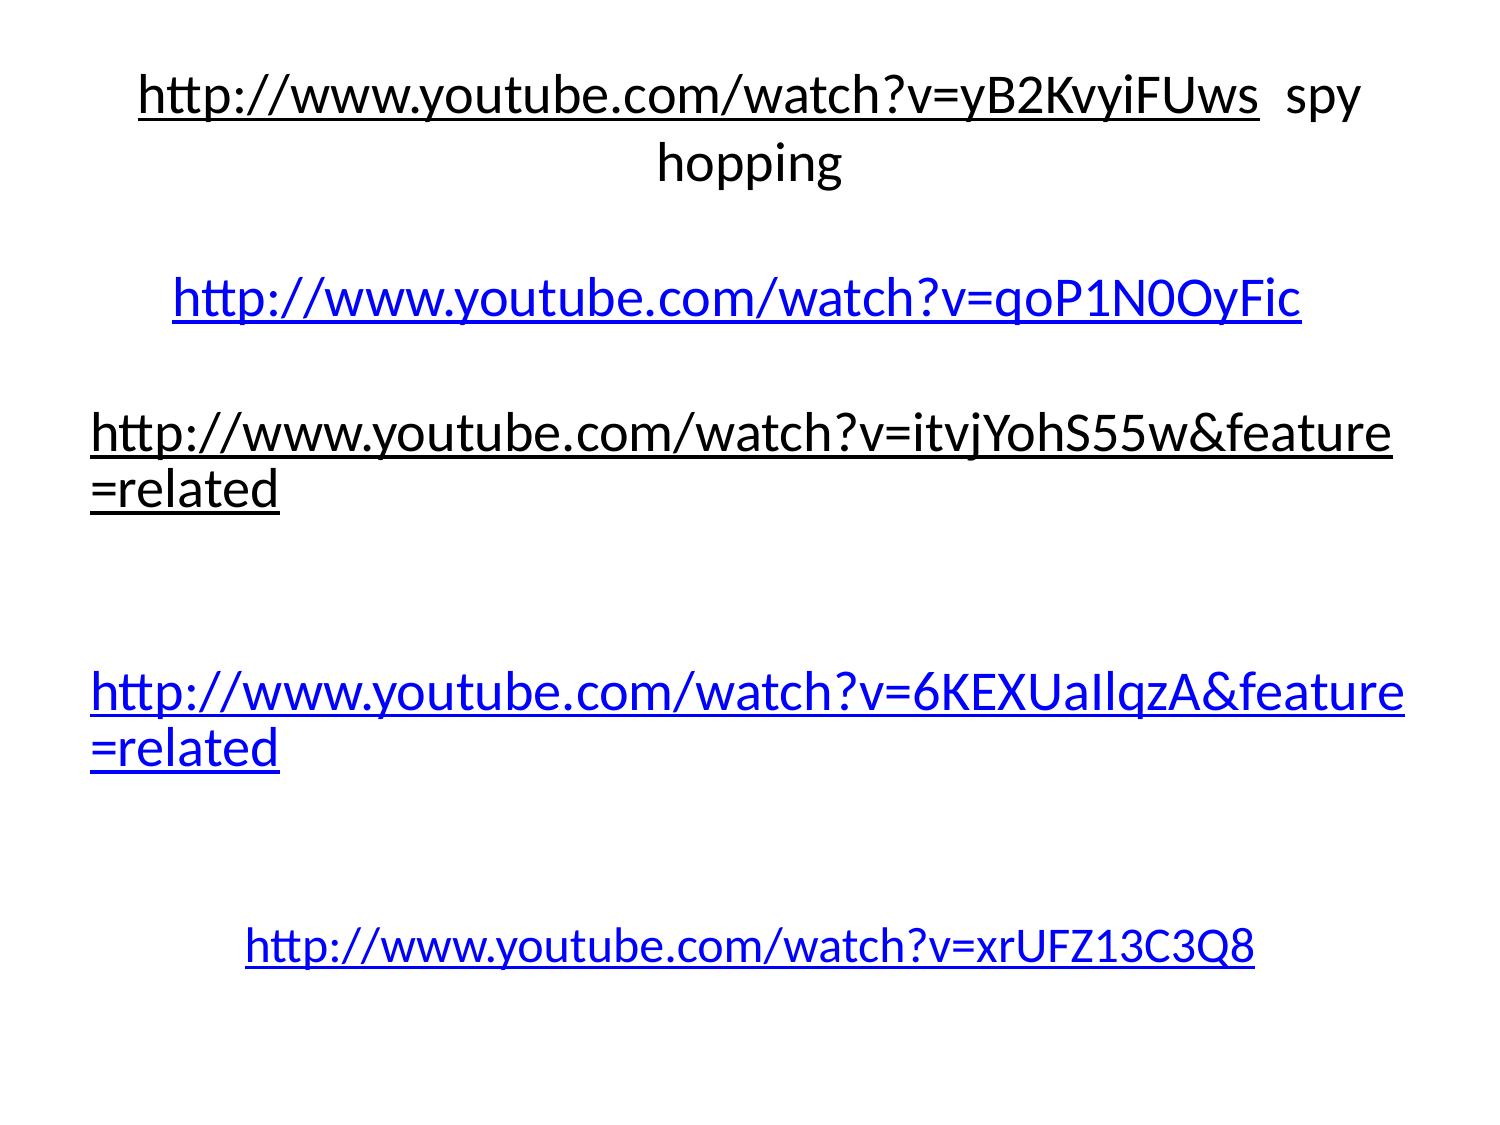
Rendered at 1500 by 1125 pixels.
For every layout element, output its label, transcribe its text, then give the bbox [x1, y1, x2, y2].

title http://www.youtube.com/watch?v=yB2KvyiFUws spy hopping http://www.youtube.com/watch?v=qoP1N0OyFic http://www.youtube.com/watch?v=itvjYohS55w&feature=related http://www.youtube.com/watch?v=6KEXUaIlqzA&feature=related http://www.youtube.com/watch?v=xrUFZ13C3Q8 [75, 45, 1425, 1050]
